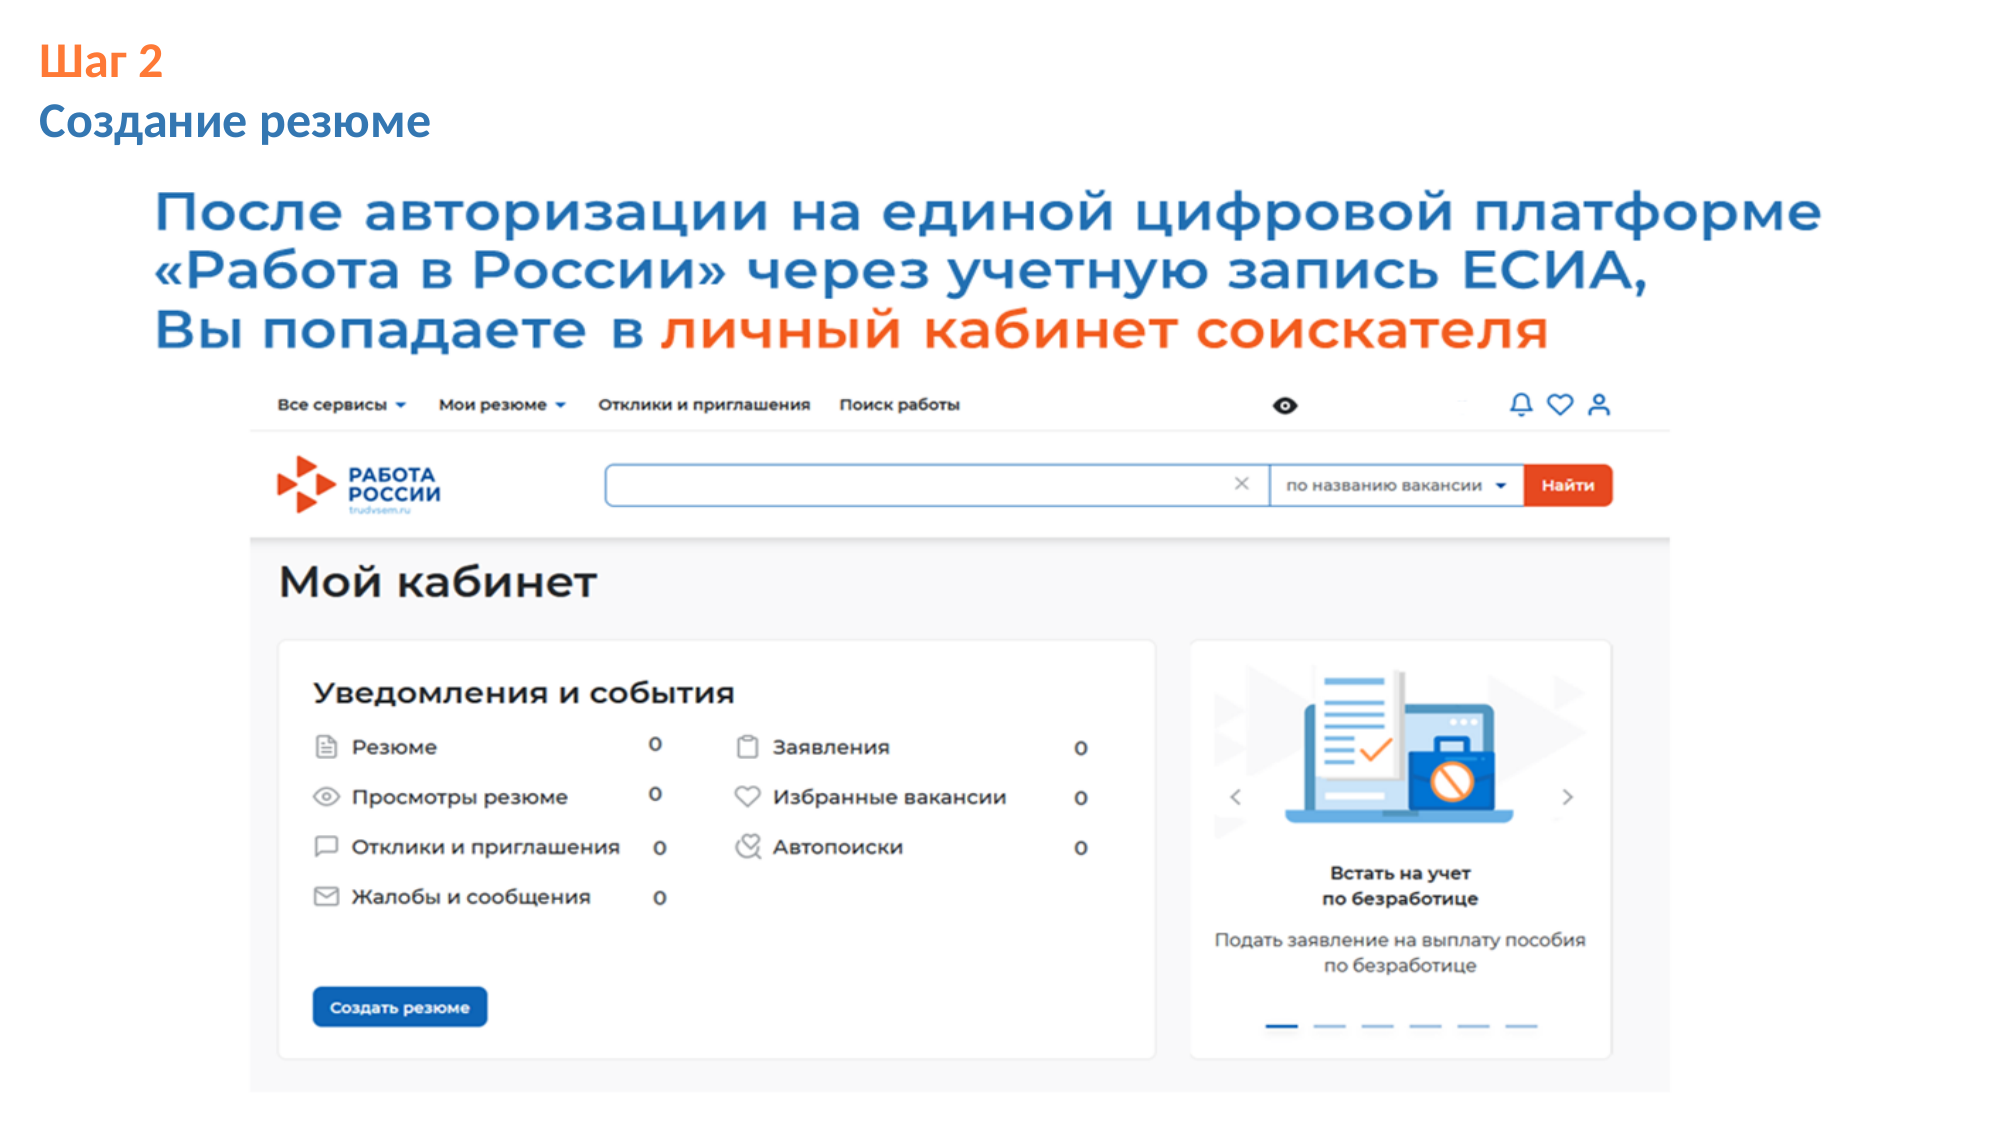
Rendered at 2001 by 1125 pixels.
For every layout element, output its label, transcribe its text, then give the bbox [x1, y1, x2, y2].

text_box Шаг 2 Создание резюме [24, 19, 1025, 77]
picture [0, 79, 2000, 1124]
